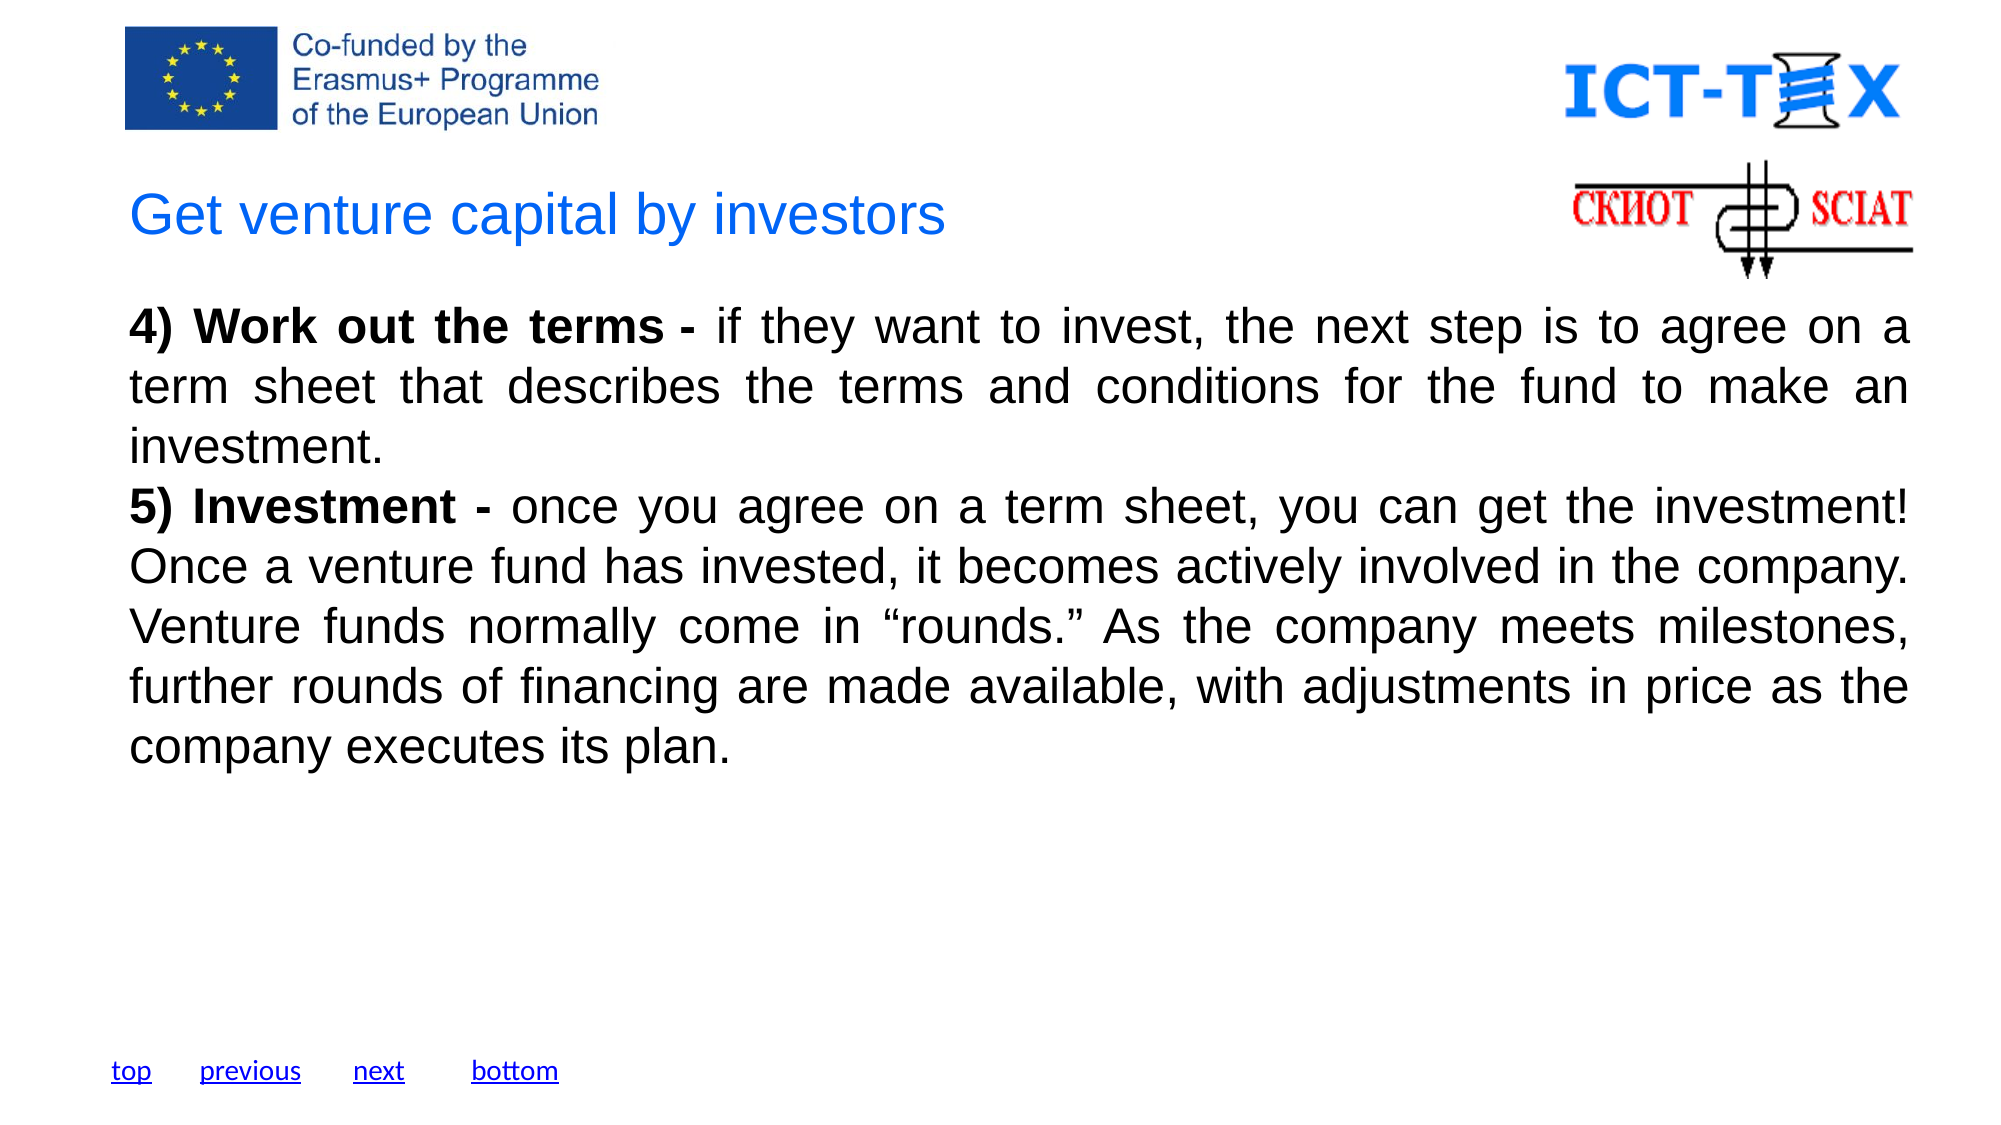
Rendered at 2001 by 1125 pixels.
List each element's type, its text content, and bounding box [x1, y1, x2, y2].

picture [1539, 46, 1925, 133]
list 4) Work out the terms - if they want to invest, the next step is to agree on a term sheet that describes the terms and conditions for the fund to make an investment. 5) Investment - once you agree on a term sheet, you can get the investment! Once a venture fund has invested, it becomes actively involved in the company. Venture funds normally come in “rounds.” As the company meets milestones, further rounds of financing are made available, with adjustments in price as the company executes its plan. [114, 286, 1926, 807]
picture [1554, 135, 1918, 280]
picture [125, 26, 673, 133]
title Get venture capital by investors [114, 179, 1549, 243]
